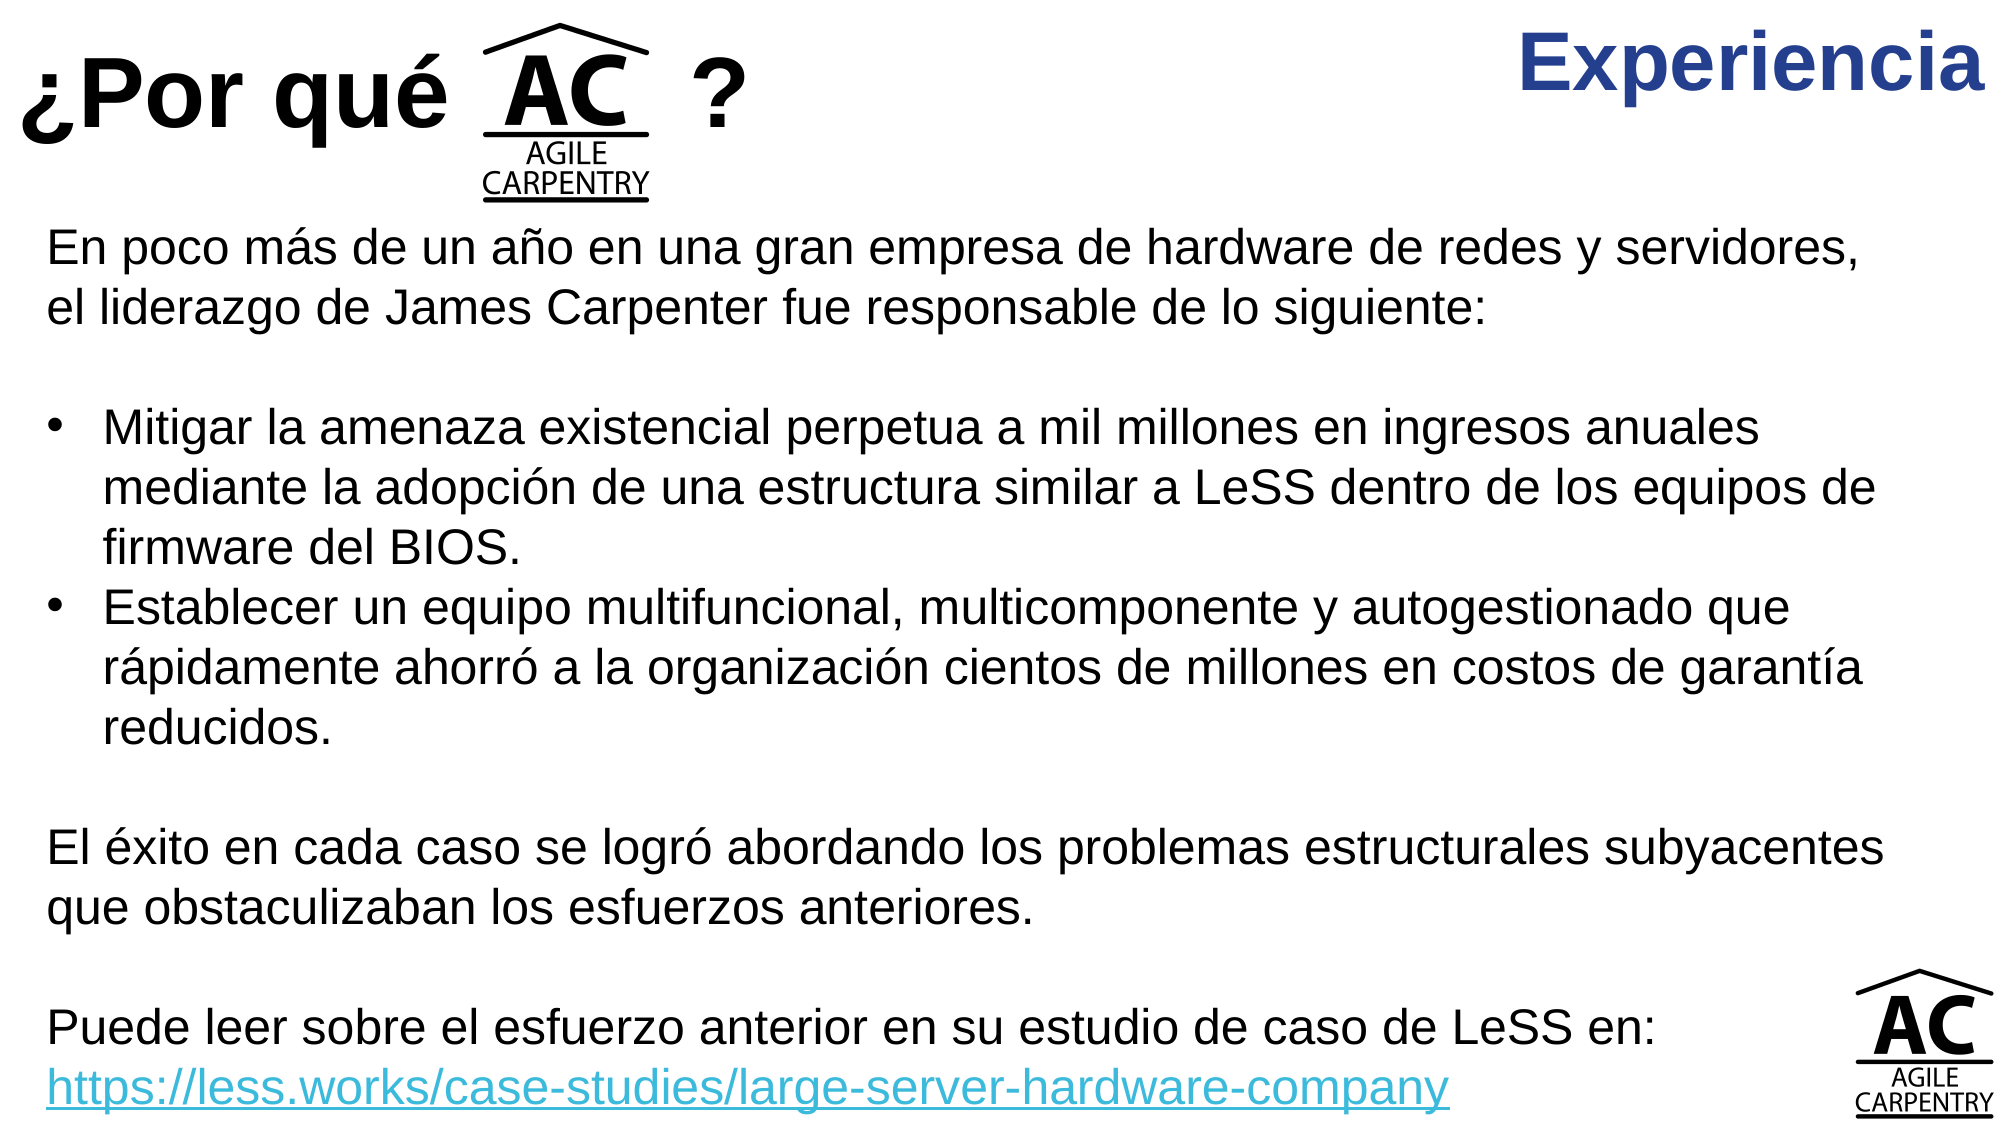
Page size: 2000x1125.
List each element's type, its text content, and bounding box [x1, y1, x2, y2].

text_box En poco más de un año en una gran empresa de hardware de redes y servidores, el liderazgo de James Carpenter fue responsable de lo siguiente: Mitigar la amenaza existencial perpetua a mil millones en ingresos anuales mediante la adopción de una estructura similar a LeSS dentro de los equipos de firmware del BIOS. Establecer un equipo multifuncional, multicomponente y autogestionado que rápidamente ahorró a la organización cientos de millones en costos de garantía reducidos. El éxito en cada caso se logró abordando los problemas estructurales subyacentes que obstaculizaban los esfuerzos anteriores. Puede leer sobre el esfuerzo anterior en su estudio de caso de LeSS en: https://less.works/case-studies/large-server-hardware-company [31, 206, 1916, 1122]
text_box ¿Por qué [0, 20, 468, 155]
picture [1849, 968, 2000, 1119]
text_box ? [674, 20, 810, 155]
picture [476, 22, 657, 203]
text_box Experiencia [1257, 0, 2000, 115]
